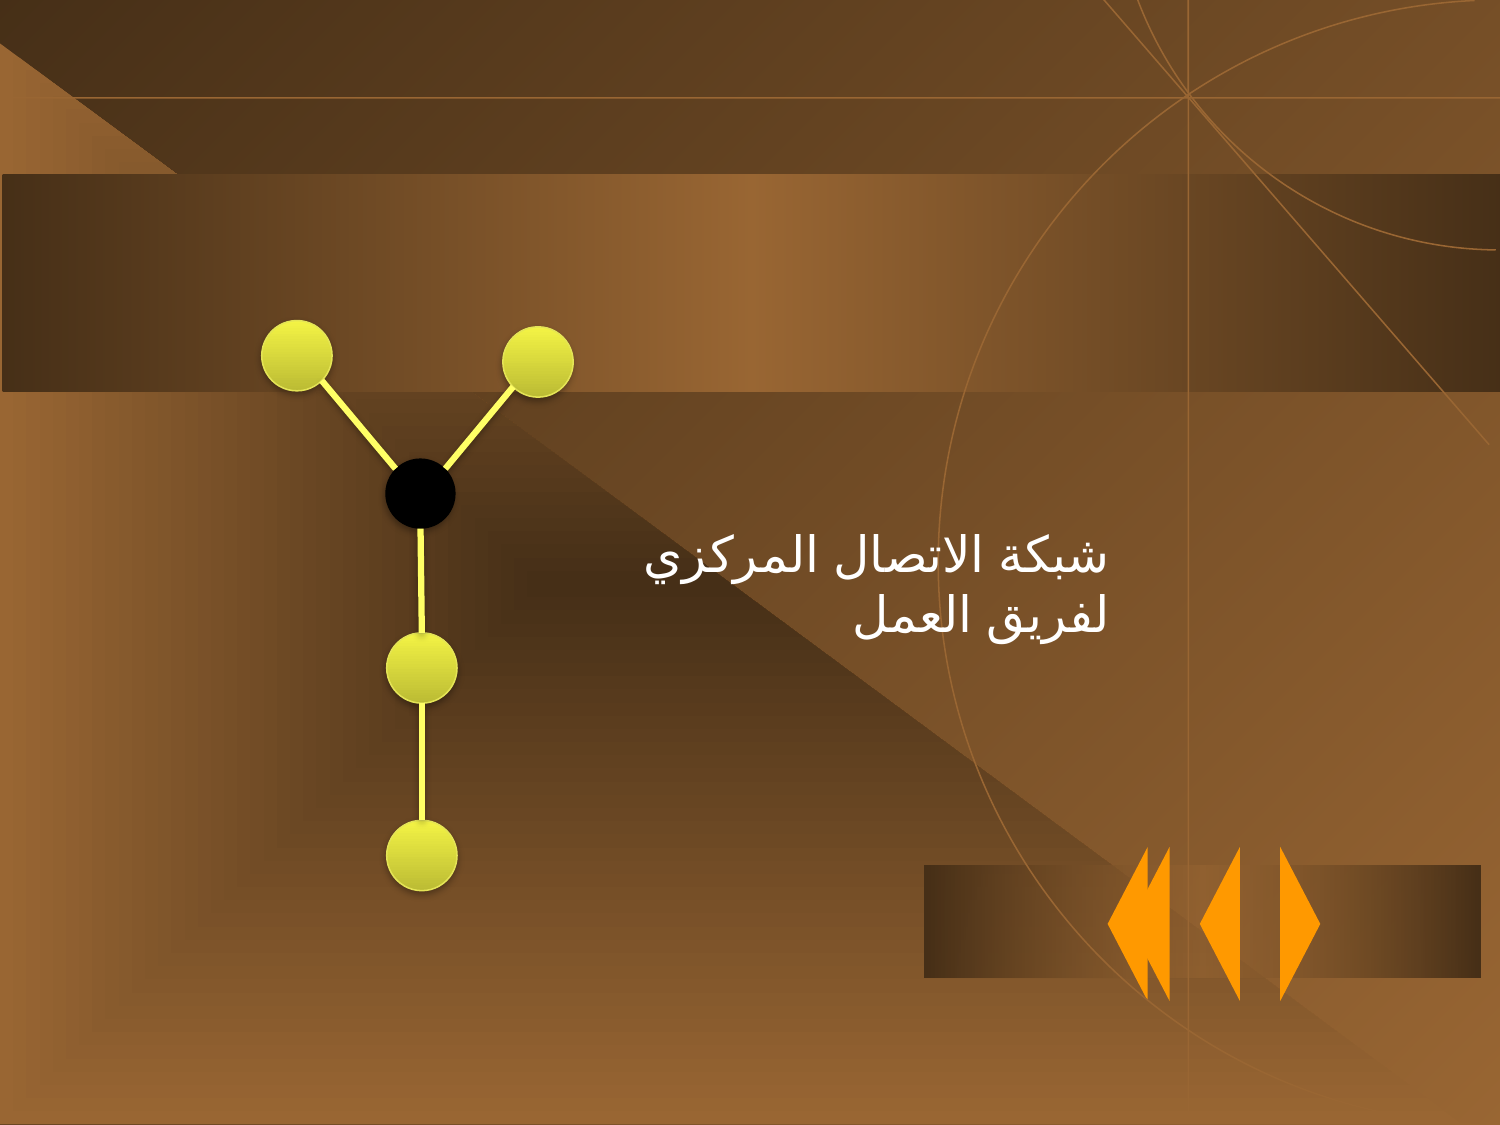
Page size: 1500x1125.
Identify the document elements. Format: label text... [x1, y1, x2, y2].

text_box [502, 326, 574, 398]
text_box [385, 820, 458, 892]
text_box شبكة الاتصال المركزي لفريق العمل [562, 515, 1125, 651]
text_box [260, 319, 333, 392]
text_box [385, 458, 456, 529]
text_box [438, 393, 521, 462]
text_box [314, 387, 403, 462]
text_box [385, 632, 458, 704]
